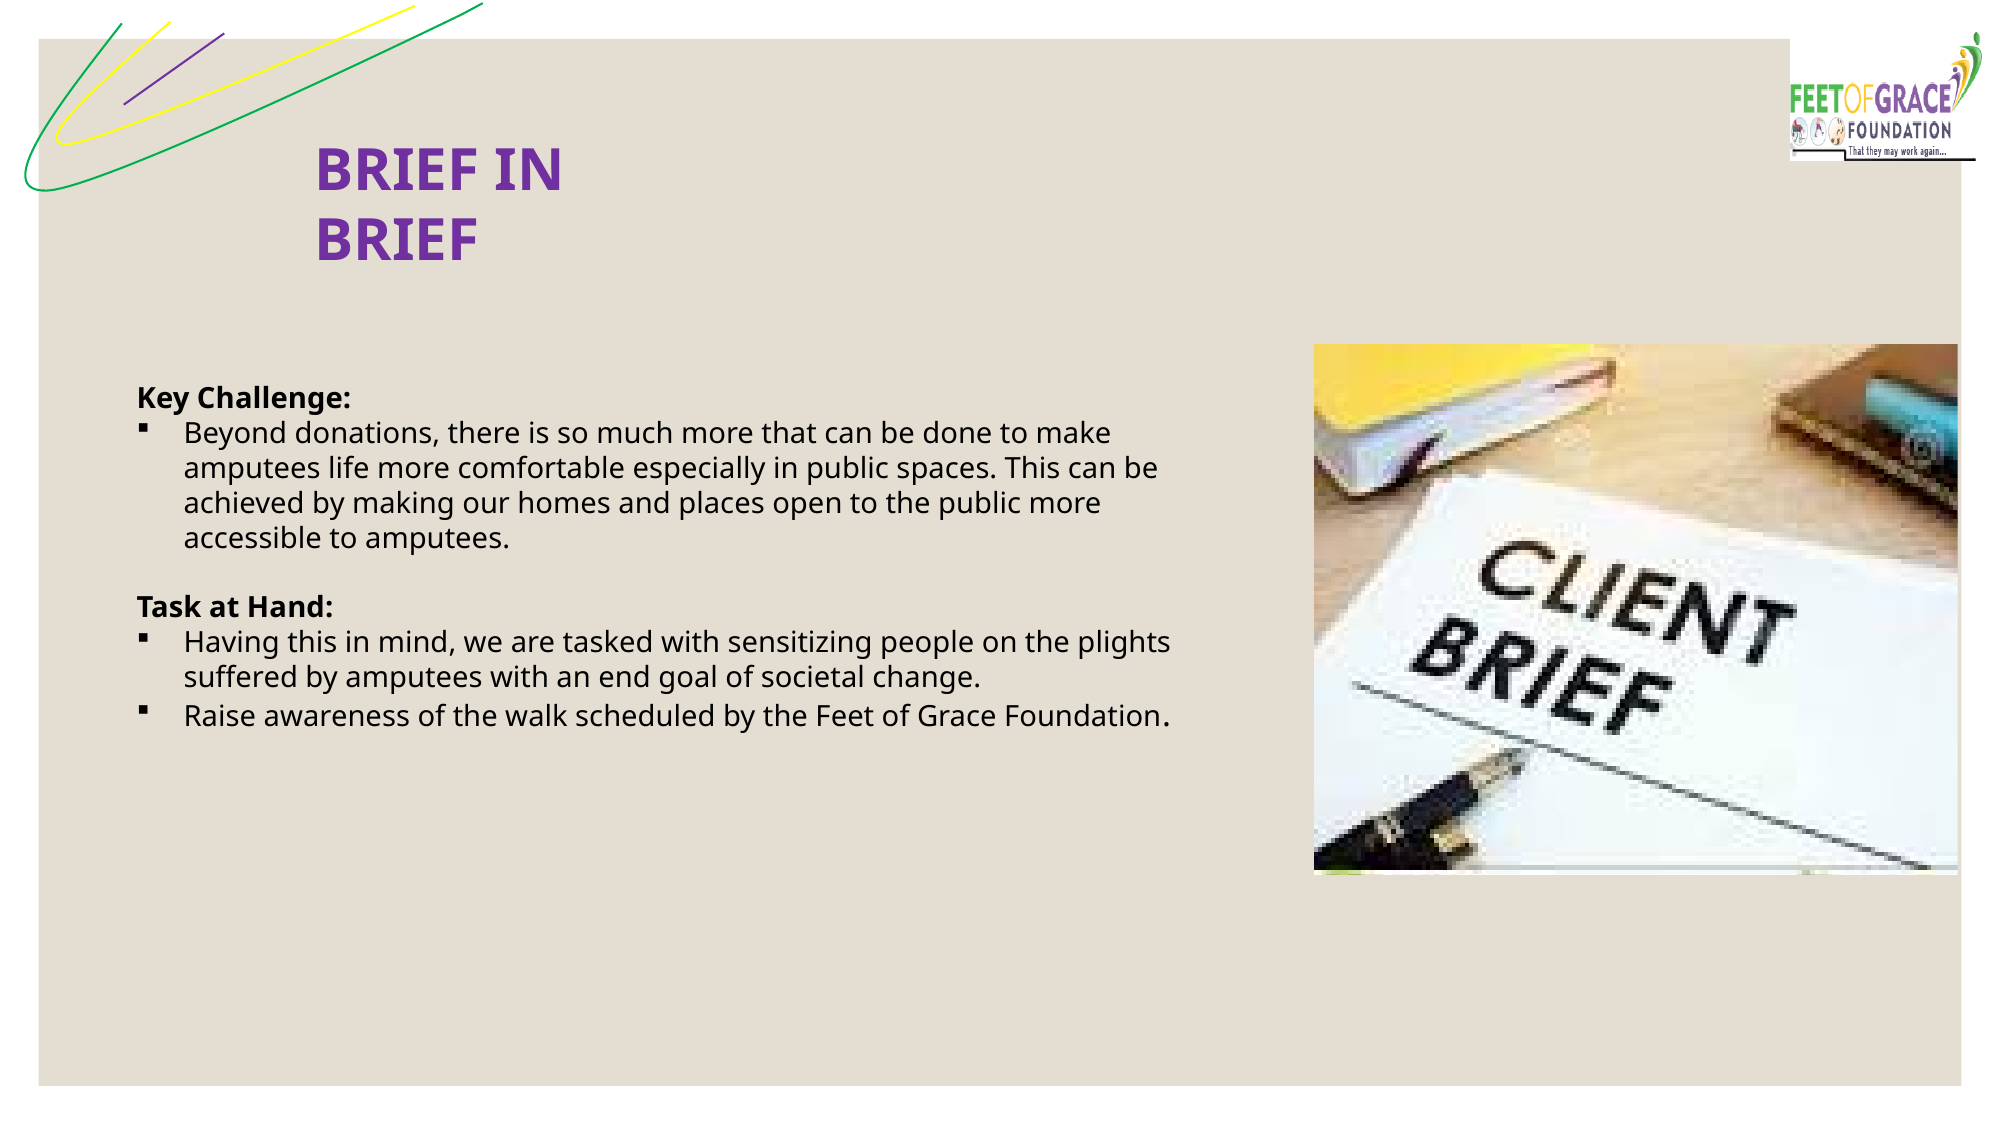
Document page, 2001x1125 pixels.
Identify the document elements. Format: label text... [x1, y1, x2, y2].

picture [1790, 32, 1982, 161]
text_box Key Challenge: Beyond donations, there is so much more that can be done to make amputees life more comfortable especially in public spaces. This can be achieved by making our homes and places open to the public more accessible to amputees. Task at Hand: Having this in mind, we are tasked with sensitizing people on the plights suffered by amputees with an end goal of societal change. Raise awareness of the walk scheduled by the Feet of Grace Foundation. [121, 371, 1207, 741]
text_box [24, 2, 484, 192]
text_box BRIEF IN BRIEF [299, 124, 734, 280]
text_box [123, 32, 225, 106]
picture [1307, 341, 1958, 875]
text_box [55, 4, 416, 146]
